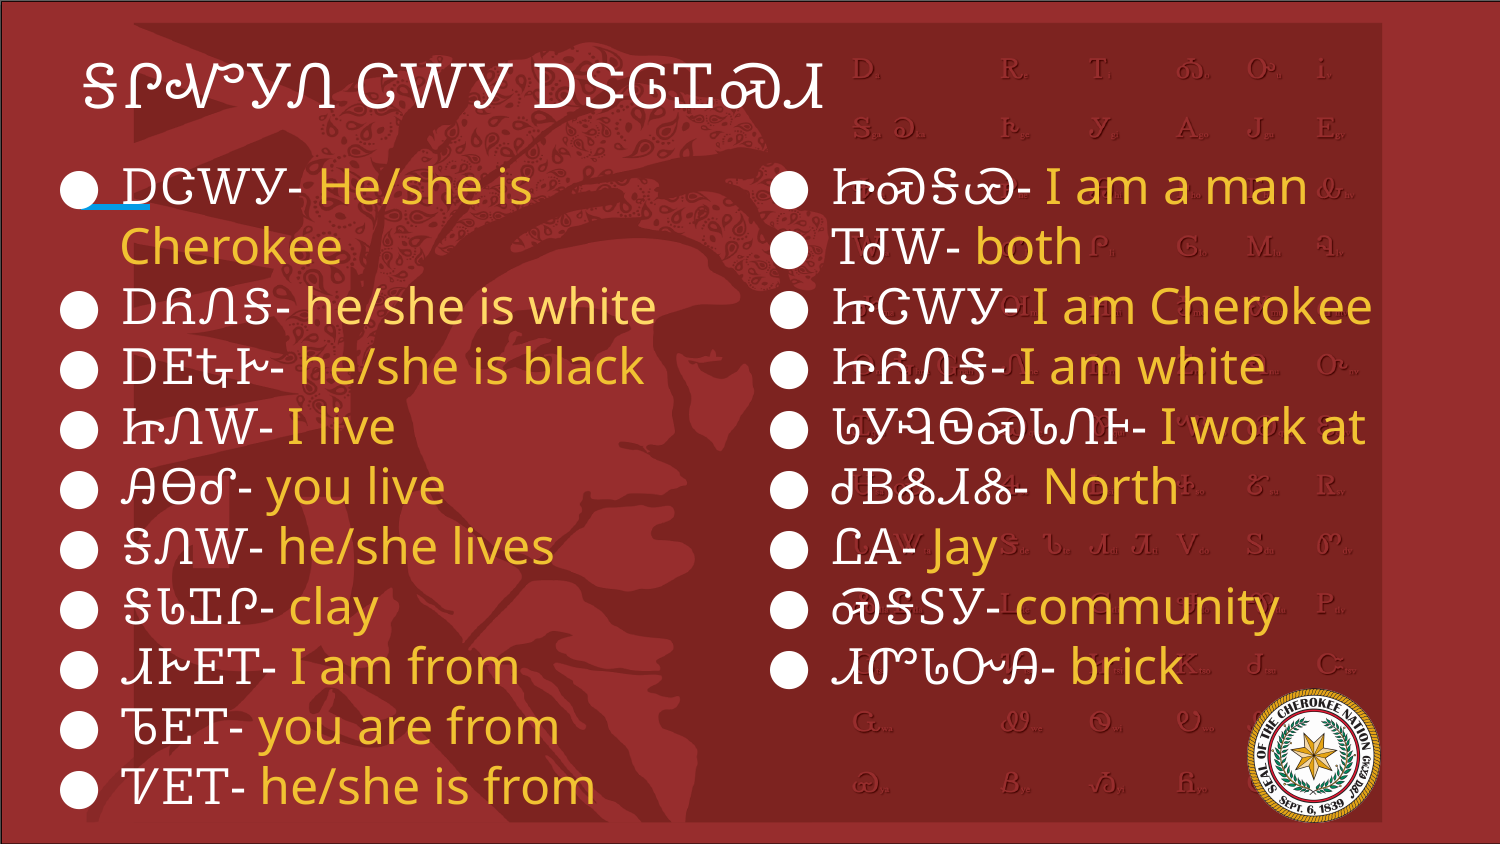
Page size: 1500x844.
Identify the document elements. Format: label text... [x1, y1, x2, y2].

title ᎦᎵᏉᎩᏁ ᏣᎳᎩ ᎠᏕᎶᏆᏍᏗ [63, 23, 1437, 137]
text_box ᏥᏍᎦᏯ- I am a man ᎢᏧᎳ- both ᏥᏣᎳᎩ- I am Cherokee ᏥᏲᏁᎦ- I am white ᏓᎩᎸᏫᏍᏓᏁᎰ- I work at ᏧᏴᏜᏗᏜ- North ᏝᎪ- Jay ᏍᎦᏚᎩ- community ᏗᏛᏓᏅᎯ- brick [740, 139, 1489, 810]
text_box ᎠᏣᎳᎩ- He/she is Cherokee ᎠᏲᏁᎦ- he/she is white ᎠᎬᎿᎨ- he/she is black ᏥᏁᎳ- I live ᎯᎾᎴ- you live ᎦᏁᎳ- he/she lives ᎦᏓᏆᎵ- clay ᏗᎨᎬᎢ- I am from ᏖᎬᎢ- you are from ᏤᎬᎢ- he/she is from [29, 139, 740, 810]
picture [0, 0, 1500, 844]
